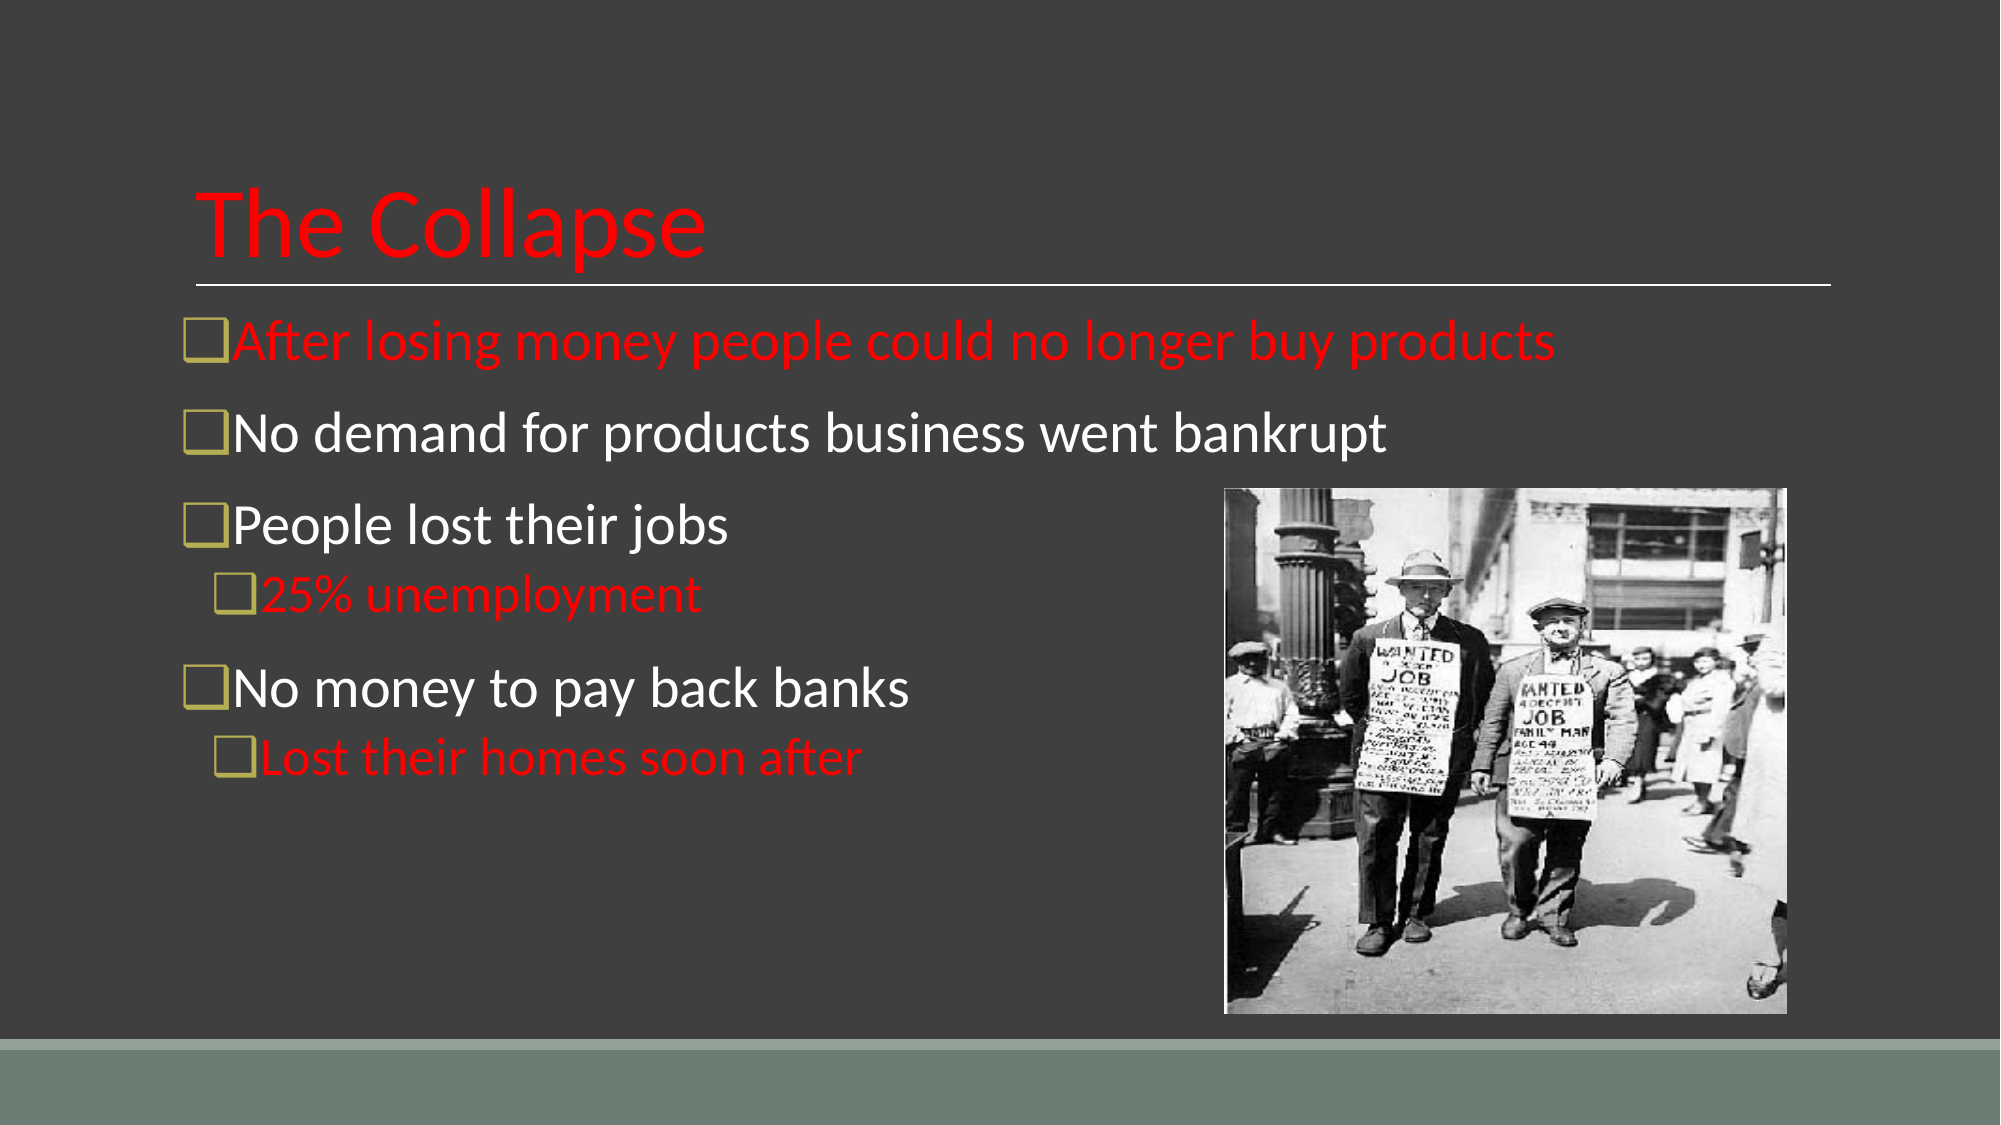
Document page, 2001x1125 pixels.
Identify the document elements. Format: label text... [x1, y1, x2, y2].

picture [1224, 488, 1787, 1014]
list After losing money people could no longer buy products No demand for products business went bankrupt People lost their jobs 25% unemployment No money to pay back banks Lost their homes soon after [180, 302, 1830, 963]
title The Collapse [180, 47, 1830, 285]
